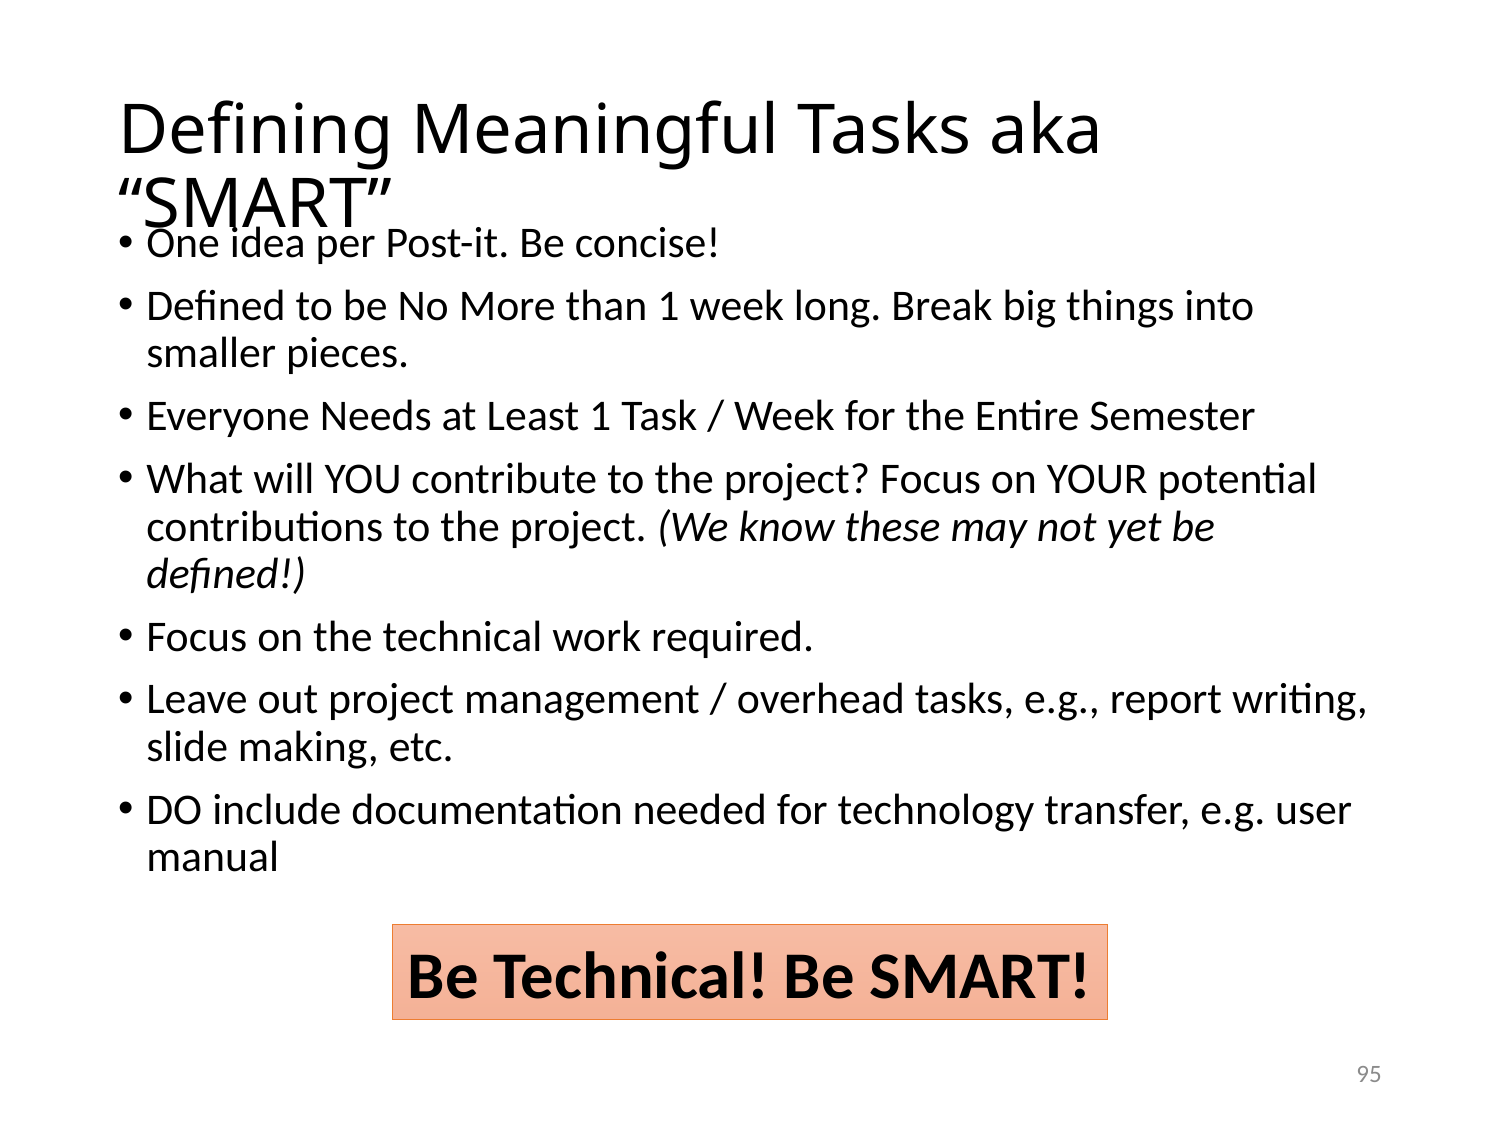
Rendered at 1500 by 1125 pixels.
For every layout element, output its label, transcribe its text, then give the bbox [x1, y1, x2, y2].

list One idea per Post-it. Be concise! Defined to be No More than 1 week long. Break big things into smaller pieces. Everyone Needs at Least 1 Task / Week for the Entire Semester What will YOU contribute to the project? Focus on YOUR potential contributions to the project. (We know these may not yet be defined!) Focus on the technical work required. Leave out project management / overhead tasks, e.g., report writing, slide making, etc. DO include documentation needed for technology transfer, e.g. user manual [103, 212, 1397, 904]
title Defining Meaningful Tasks aka “SMART” [103, 59, 1397, 212]
slide_number 95 [1059, 1042, 1397, 1103]
text_box Be Technical! Be SMART! [392, 924, 1108, 1020]
